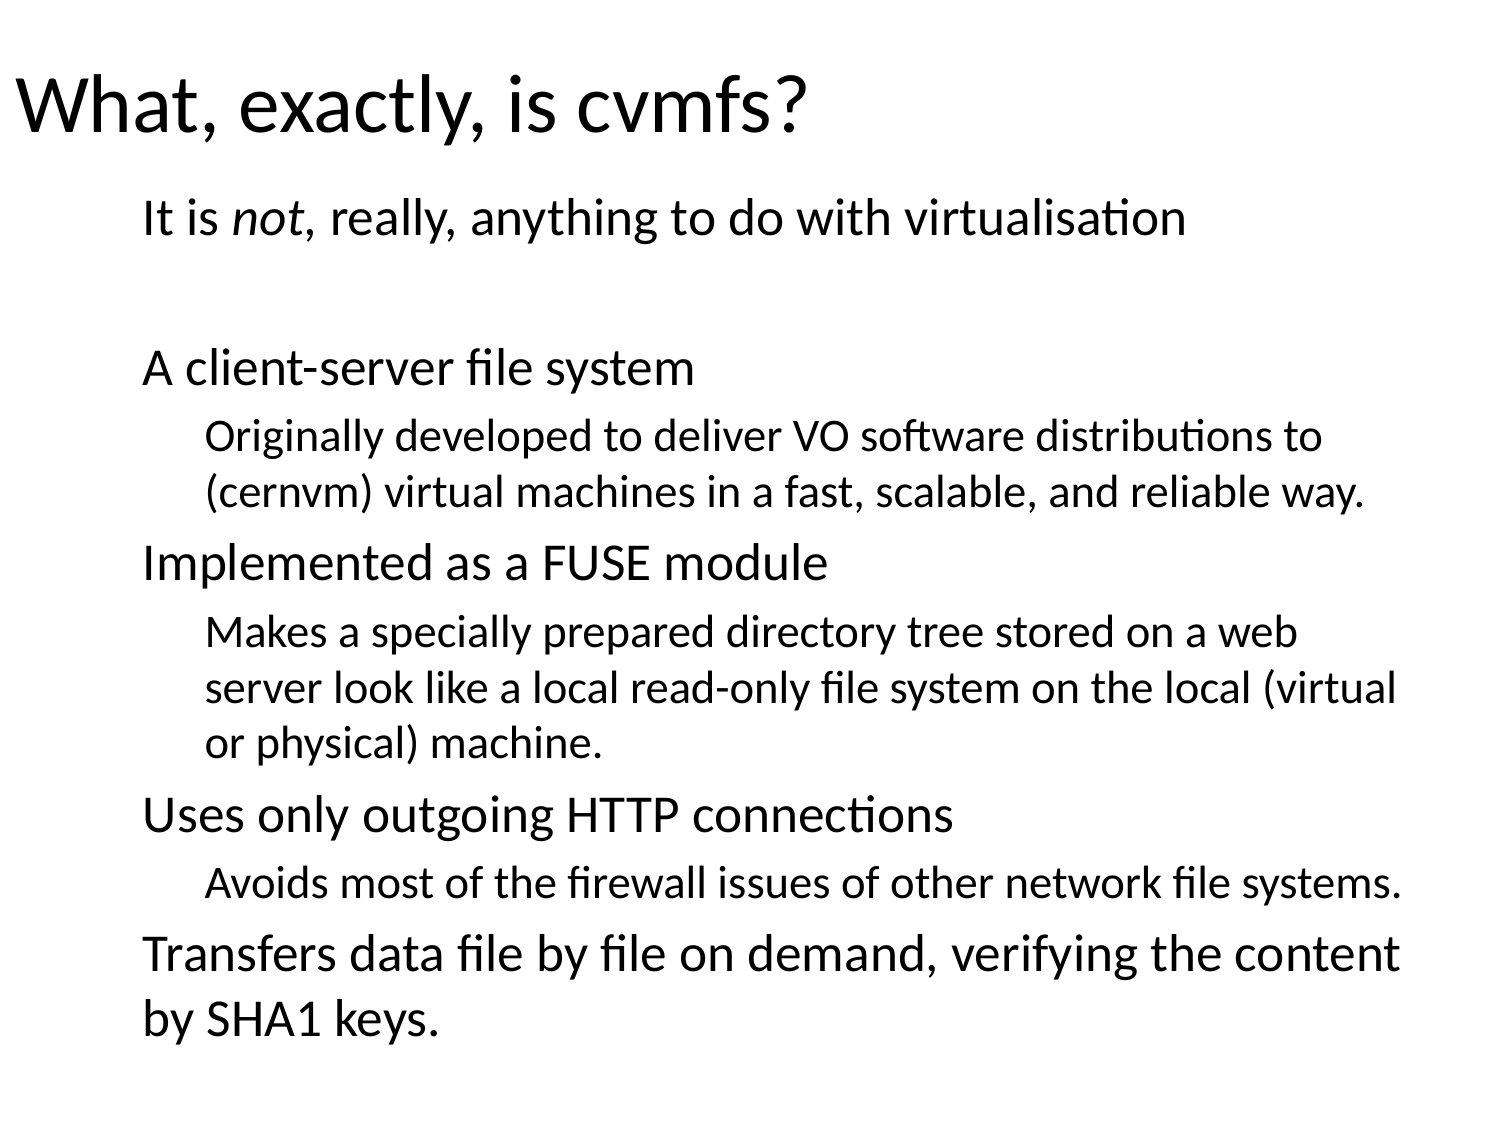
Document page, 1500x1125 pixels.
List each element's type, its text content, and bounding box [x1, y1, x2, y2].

list It is not, really, anything to do with virtualisation A client-server file system Originally developed to deliver VO software distributions to (cernvm) virtual machines in a fast, scalable, and reliable way. Implemented as a FUSE module Makes a specially prepared directory tree stored on a web server look like a local read-only file system on the local (virtual or physical) machine. Uses only outgoing HTTP connections Avoids most of the firewall issues of other network file systems. Transfers data file by file on demand, verifying the content by SHA1 keys. [75, 174, 1425, 1100]
title What, exactly, is cvmfs? [0, 45, 1425, 155]
